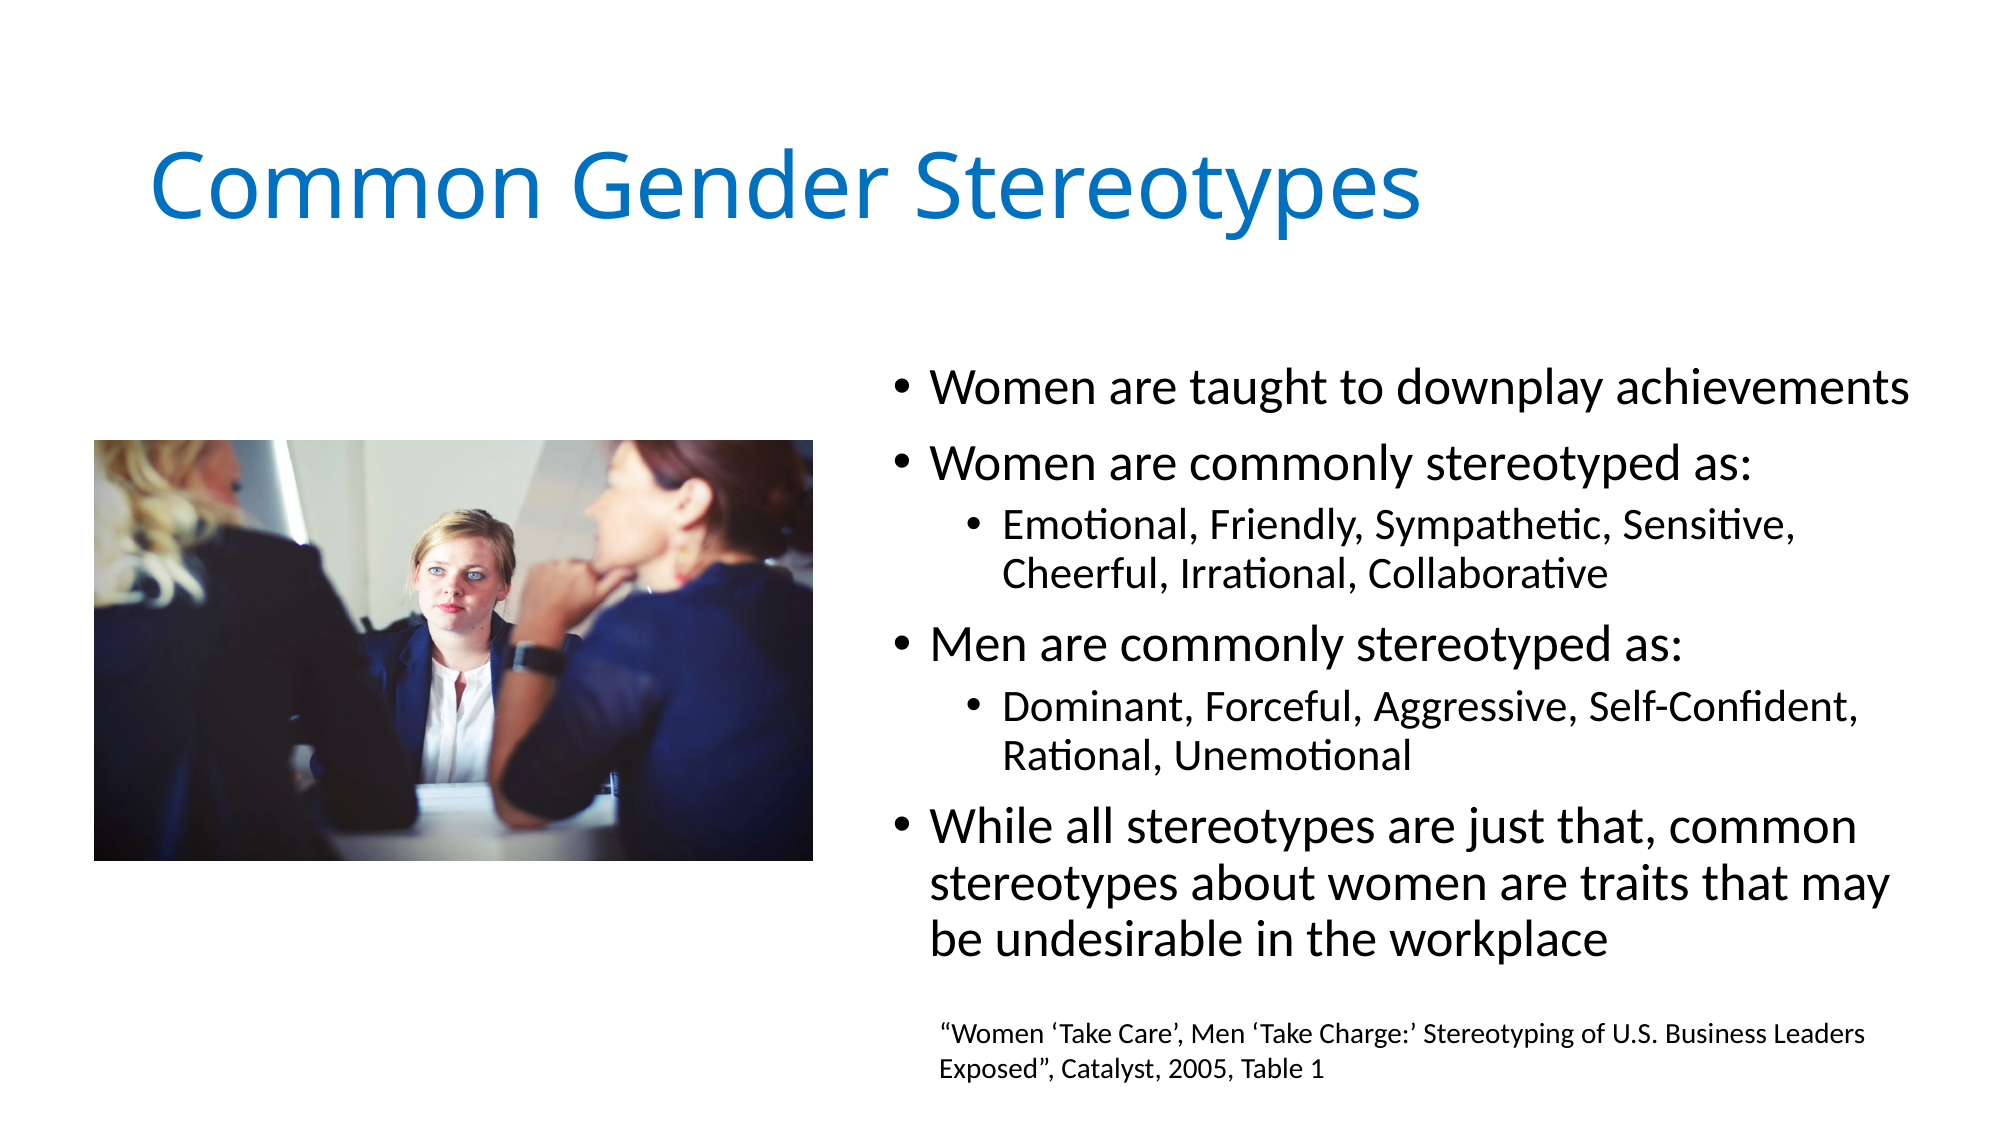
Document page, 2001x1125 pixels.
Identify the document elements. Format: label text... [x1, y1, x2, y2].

text_box “Women ‘Take Care’, Men ‘Take Charge:’ Stereotyping of U.S. Business Leaders Exposed”, Catalyst, 2005, Table 1 [924, 1006, 2000, 1092]
title Common Gender Stereotypes [133, 80, 1859, 298]
text_box Women are taught to downplay achievements Women are commonly stereotyped as: Emotional, Friendly, Sympathetic, Sensitive, Cheerful, Irrational, Collaborative Men are commonly stereotyped as: Dominant, Forceful, Aggressive, Self-Confident, Rational, Unemotional While all stereotypes are just that, common stereotypes about women are traits that may be undesirable in the workplace [877, 352, 1943, 987]
picture [93, 440, 813, 861]
